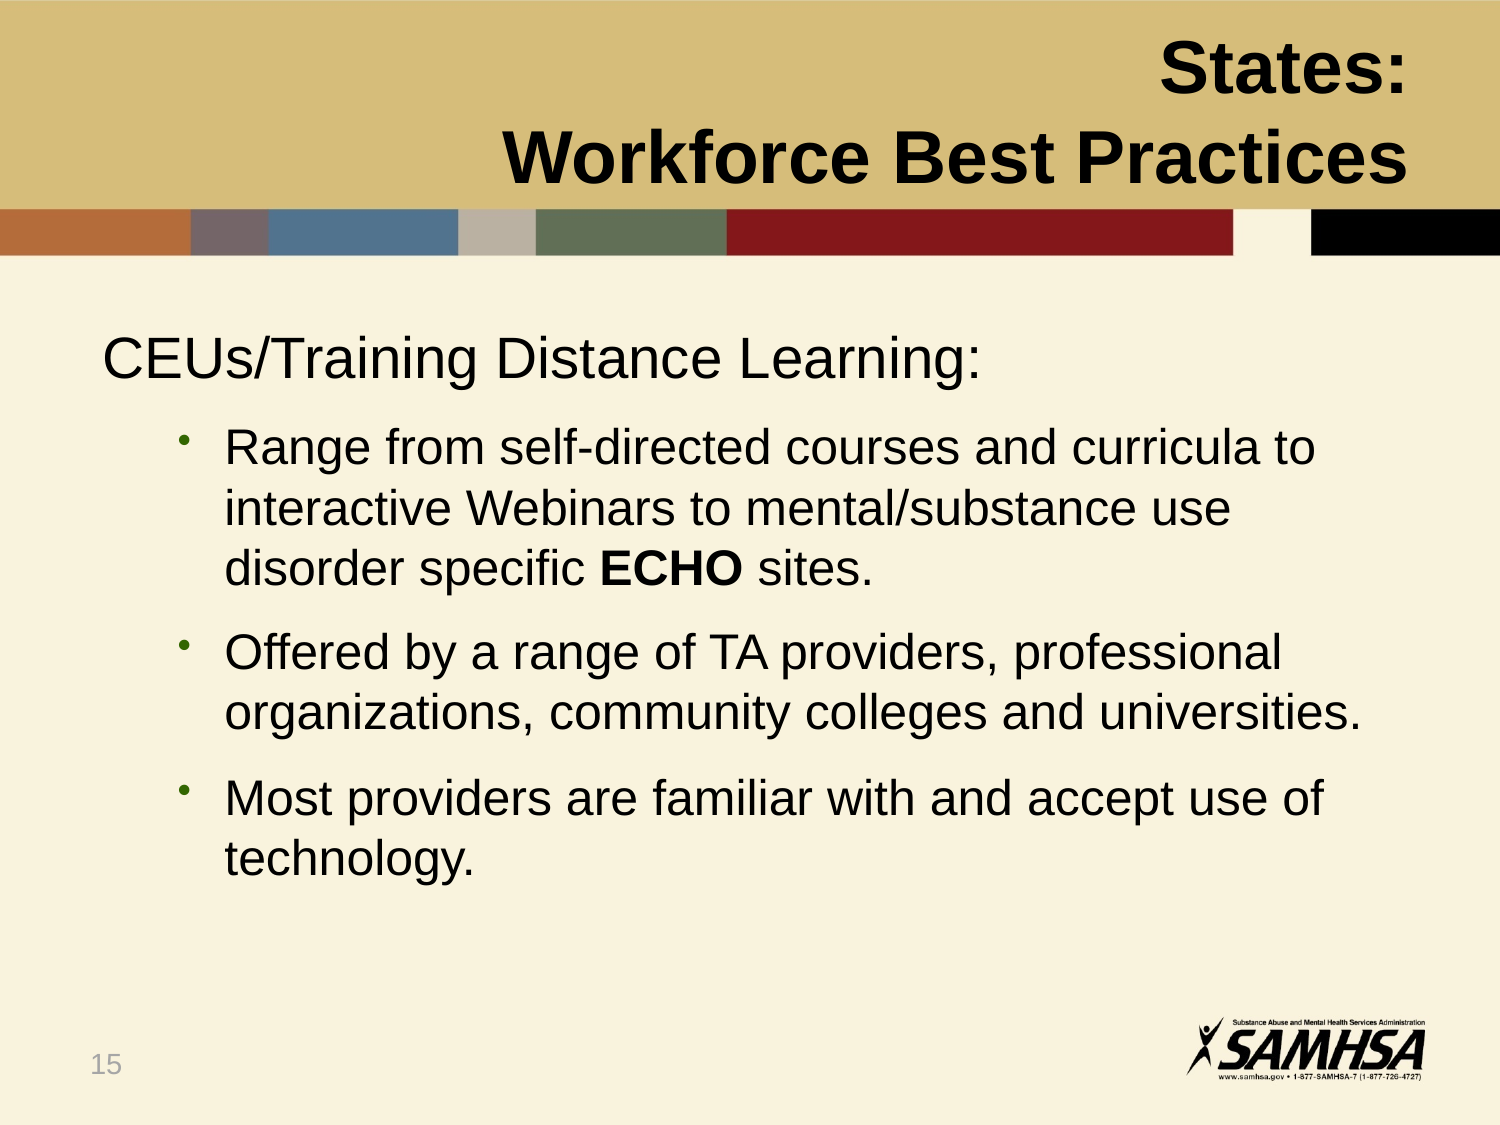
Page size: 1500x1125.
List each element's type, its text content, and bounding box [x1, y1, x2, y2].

picture [0, 0, 1500, 1125]
slide_number 15 [74, 1037, 226, 1076]
list CEUs/Training Distance Learning: Range from self-directed courses and curricula to interactive Webinars to mental/substance use disorder specific ECHO sites. Offered by a range of TA providers, professional organizations, community colleges and universities. Most providers are familiar with and accept use of technology. [87, 312, 1438, 1043]
title States: Workforce Best Practices [75, 45, 1425, 173]
